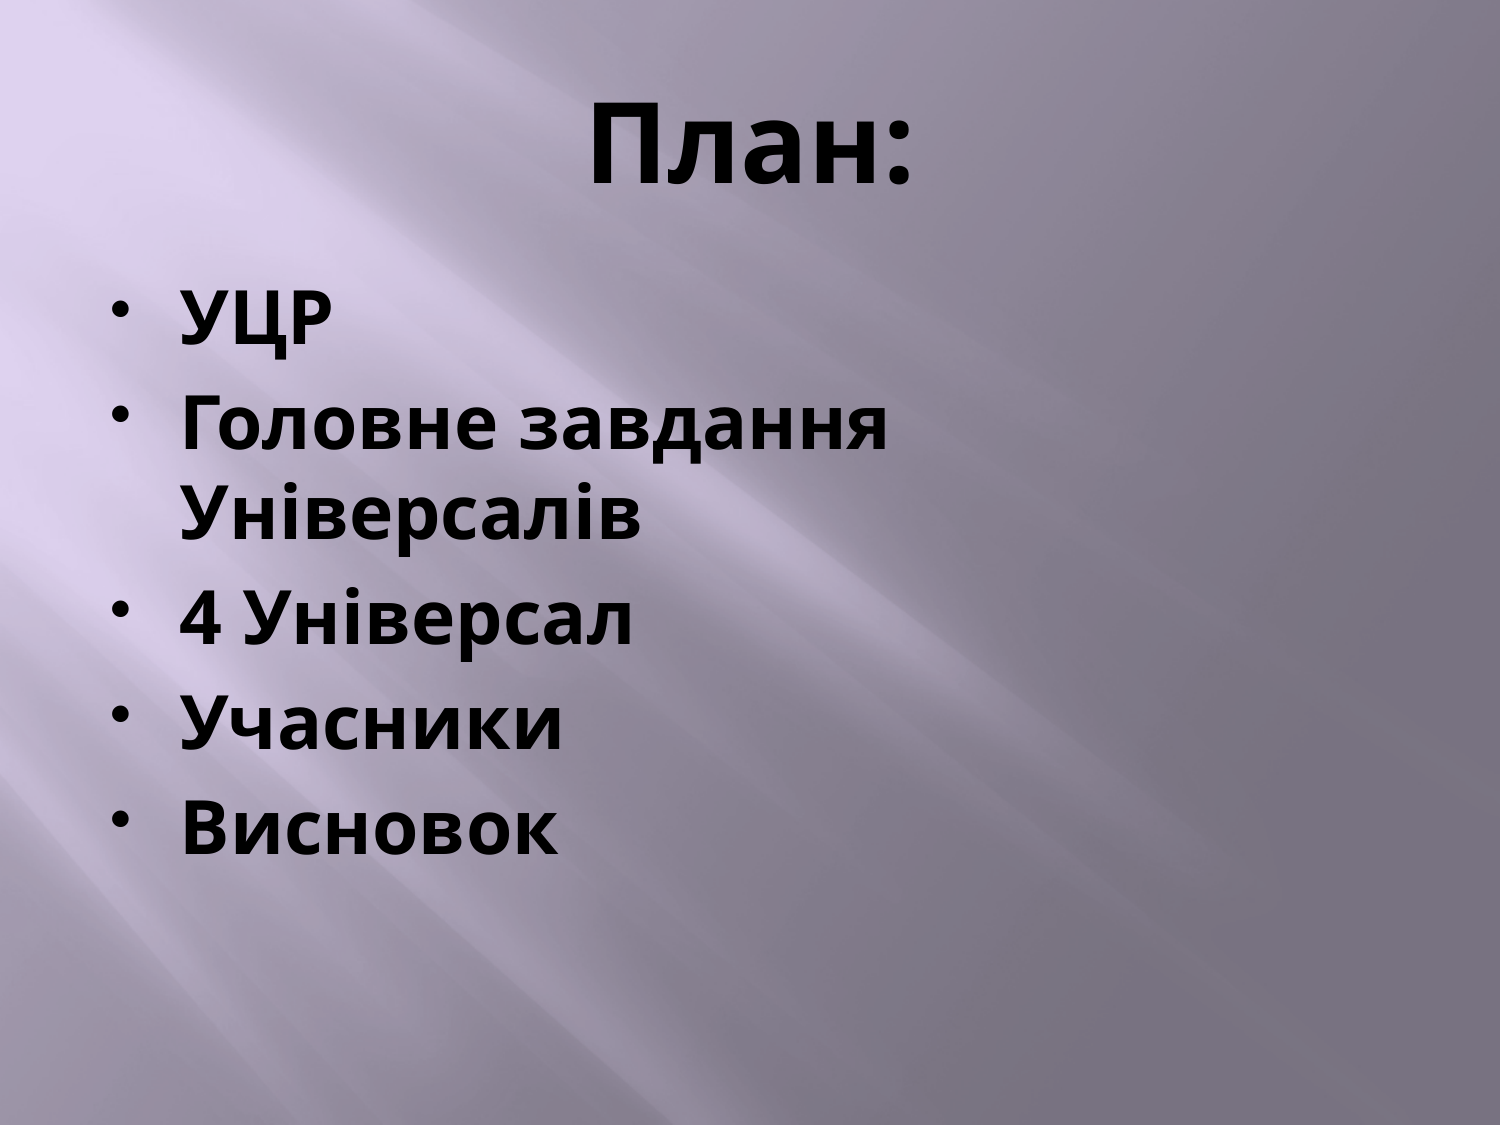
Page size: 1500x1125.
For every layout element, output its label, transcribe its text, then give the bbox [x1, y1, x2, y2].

title План: [75, 45, 1425, 233]
list УЦР Головне завдання Універсалів 4 Універсал Учасники Висновок [75, 262, 1388, 1035]
